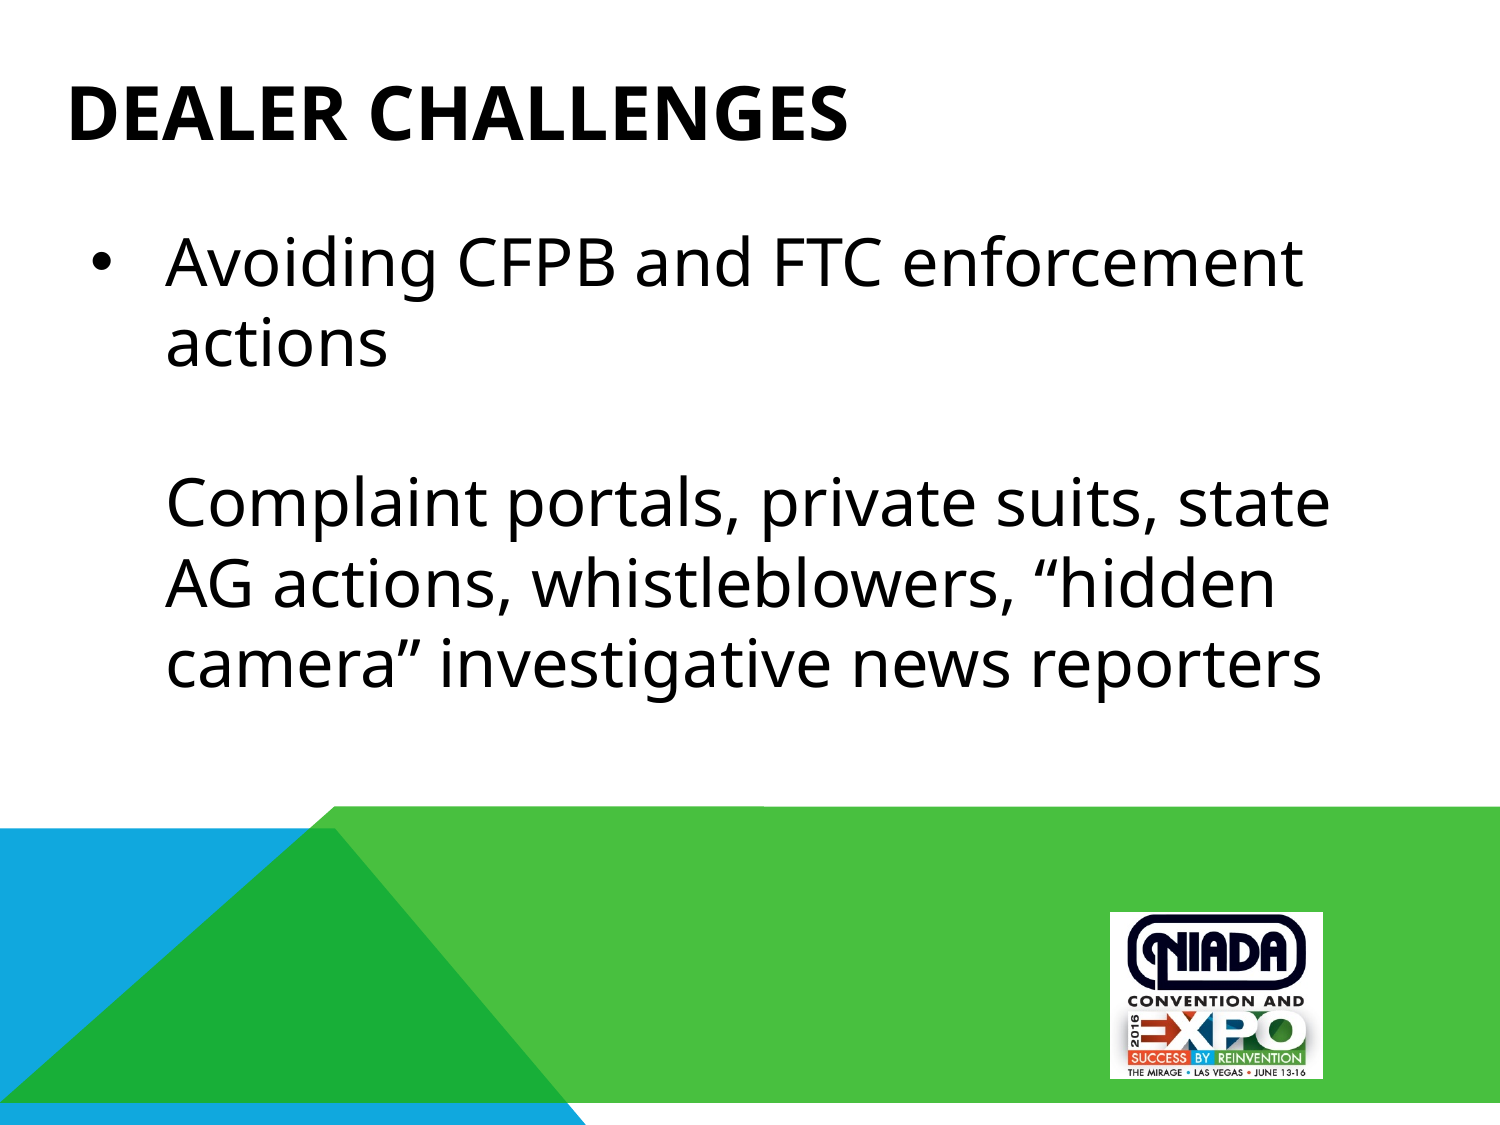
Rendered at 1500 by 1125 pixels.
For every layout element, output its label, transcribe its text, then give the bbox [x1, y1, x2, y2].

text_box Avoiding CFPB and FTC enforcement actions Complaint portals, private suits, state AG actions, whistleblowers, “hidden camera” investigative news reporters [74, 212, 1425, 1000]
title Dealer Challenges [50, 45, 1500, 175]
picture [1110, 1000, 1323, 1079]
